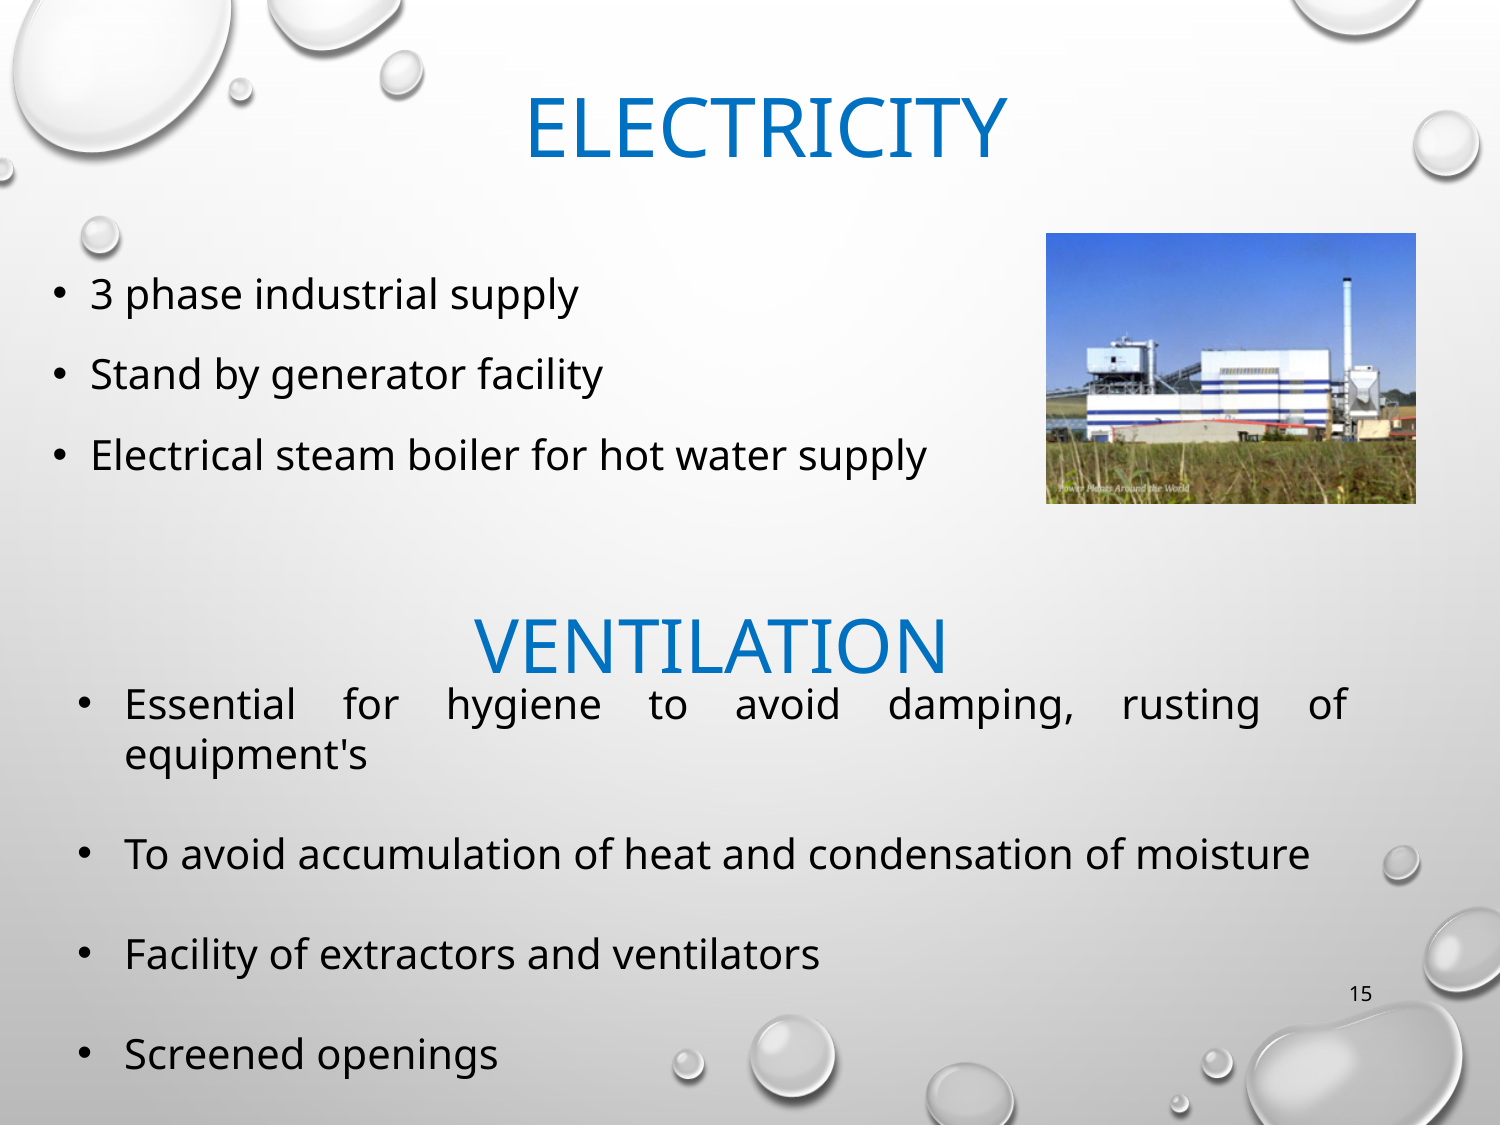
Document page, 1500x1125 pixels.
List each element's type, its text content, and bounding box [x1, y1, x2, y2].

picture [0, 0, 1500, 1125]
list 3 phase industrial supply Stand by generator facility Electrical steam boiler for hot water supply Ventilation [37, 249, 1040, 488]
slide_number 15 [1364, 965, 1388, 1025]
title Electricity [337, 78, 1047, 184]
text_box Essential for hygiene to avoid damping, rusting of equipment's To avoid accumulation of heat and condensation of moisture Facility of extractors and ventilators Screened openings [61, 724, 1364, 1076]
